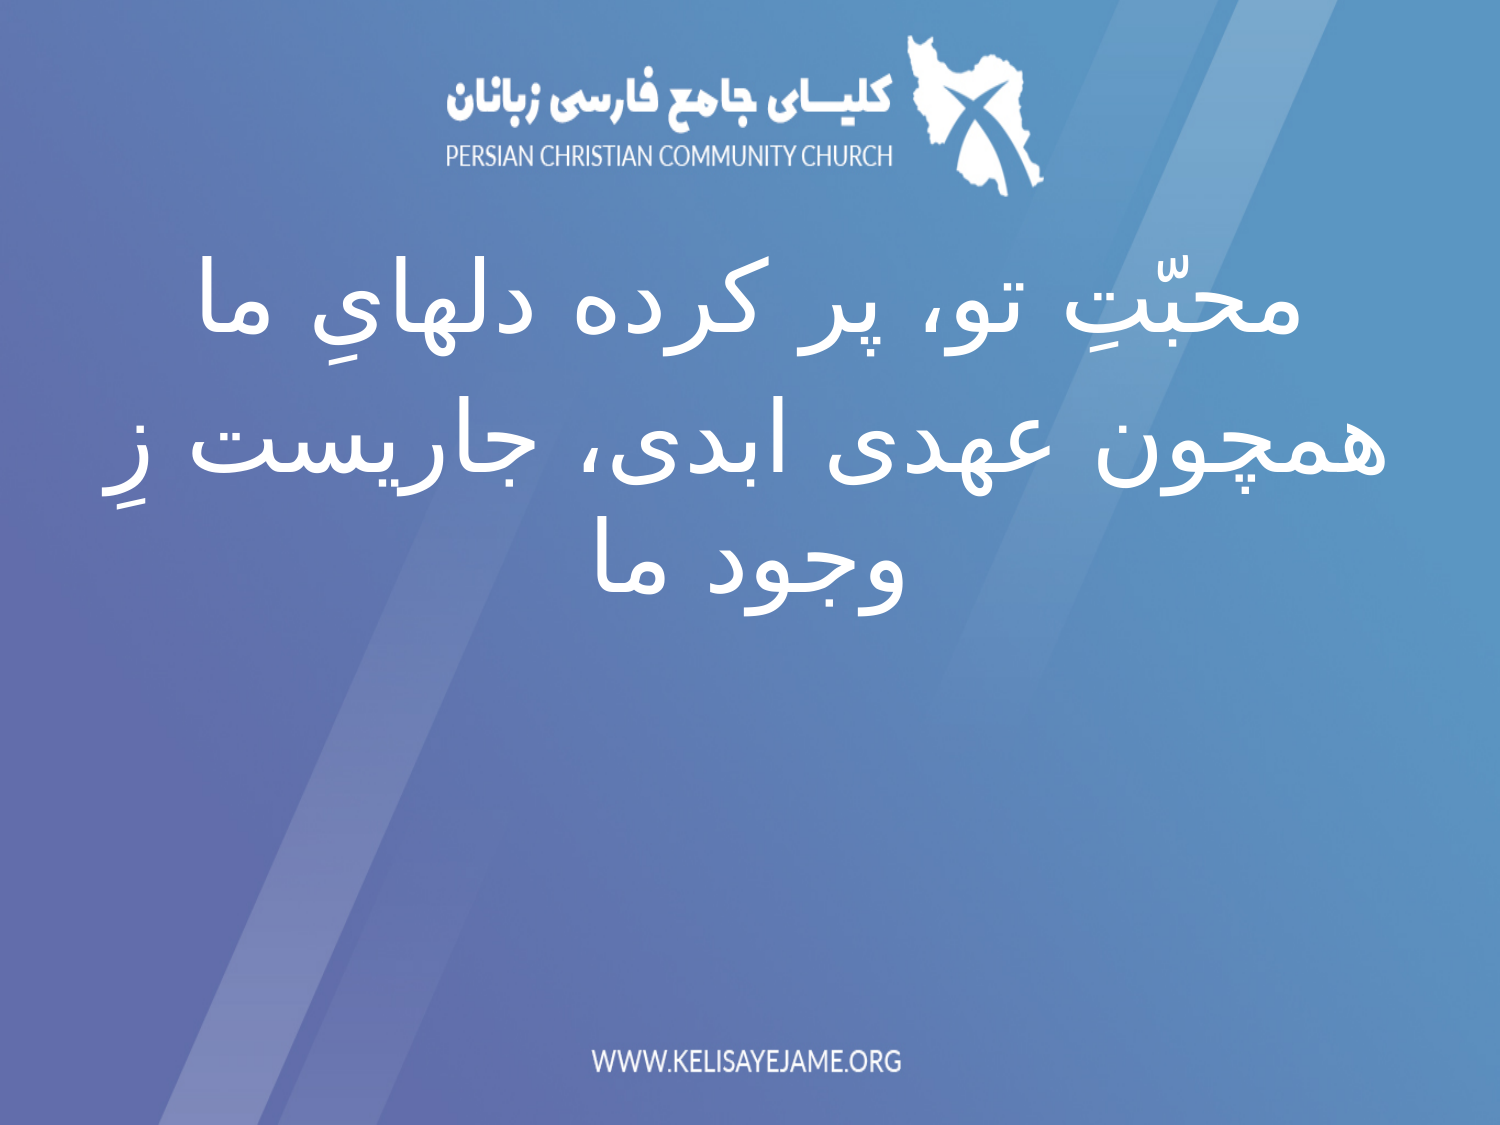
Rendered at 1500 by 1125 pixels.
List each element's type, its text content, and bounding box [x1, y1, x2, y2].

picture [0, 0, 1500, 224]
subtitle محبّتِ تو، پر کرده دلهایِ ما همچون عهدی ابدی، جاریست زِ وجود ما [0, 224, 1500, 1125]
